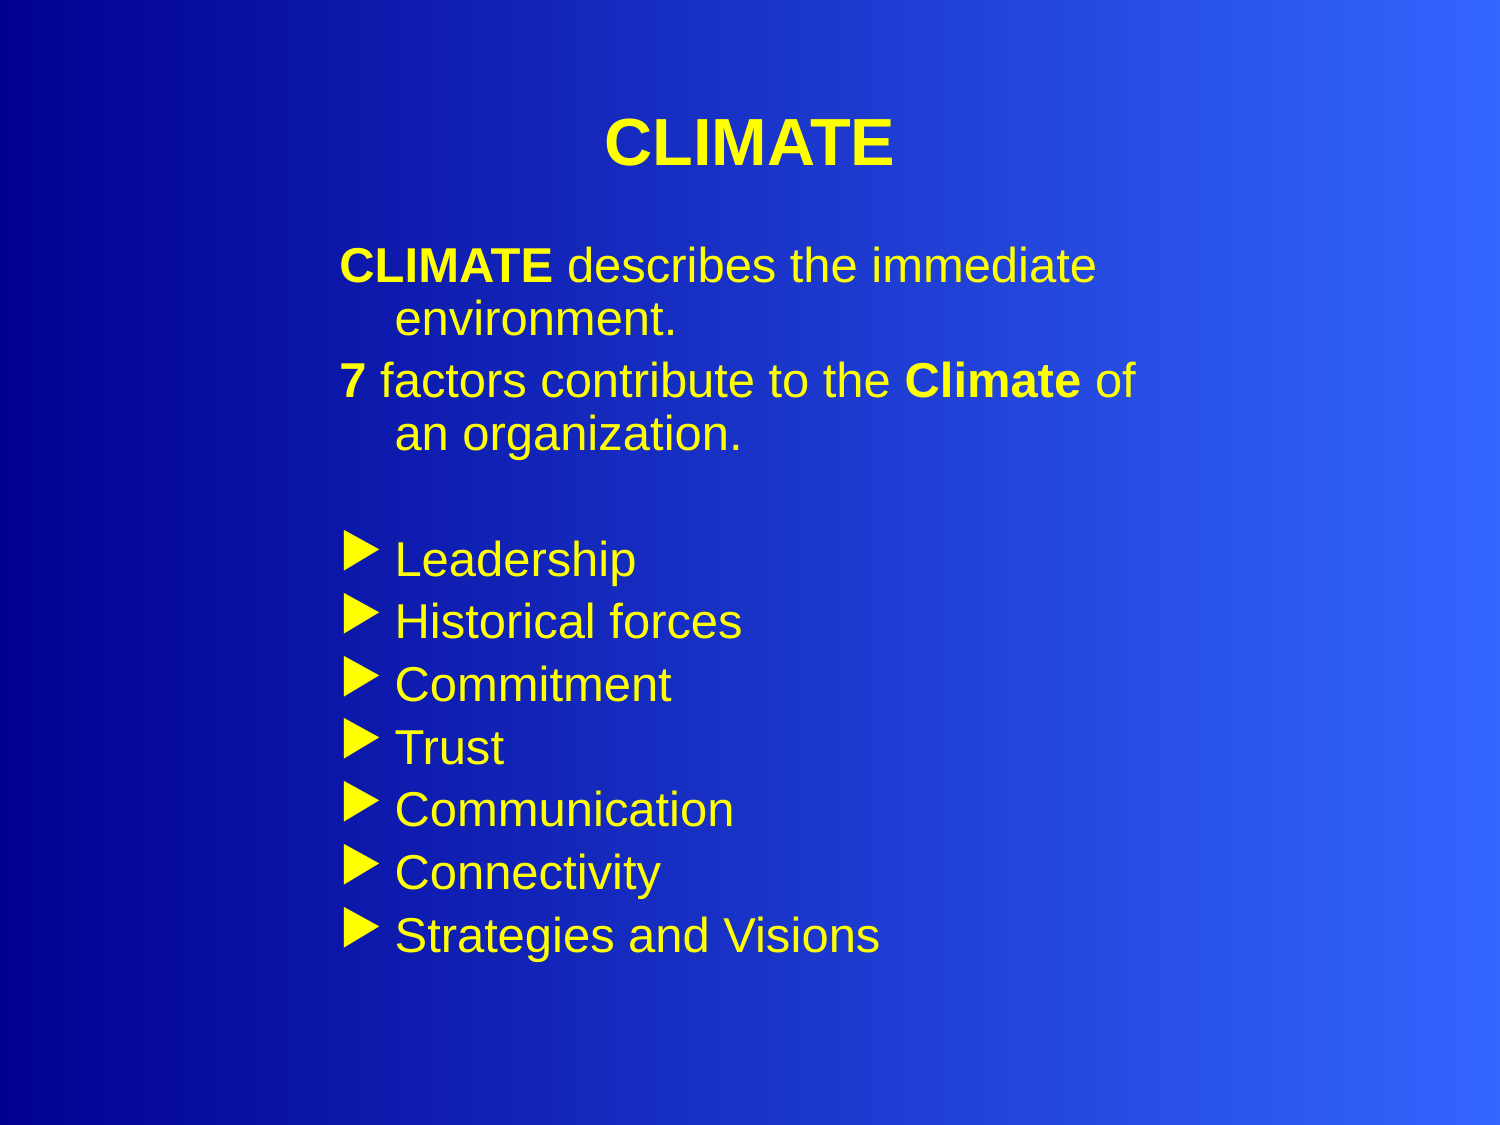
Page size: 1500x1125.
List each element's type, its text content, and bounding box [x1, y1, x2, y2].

list CLIMATE describes the immediate environment. 7 factors contribute to the Climate of an organization. Leadership Historical forces Commitment Trust Communication Connectivity Strategies and Visions [324, 232, 1210, 975]
title CLIMATE [75, 45, 1425, 233]
